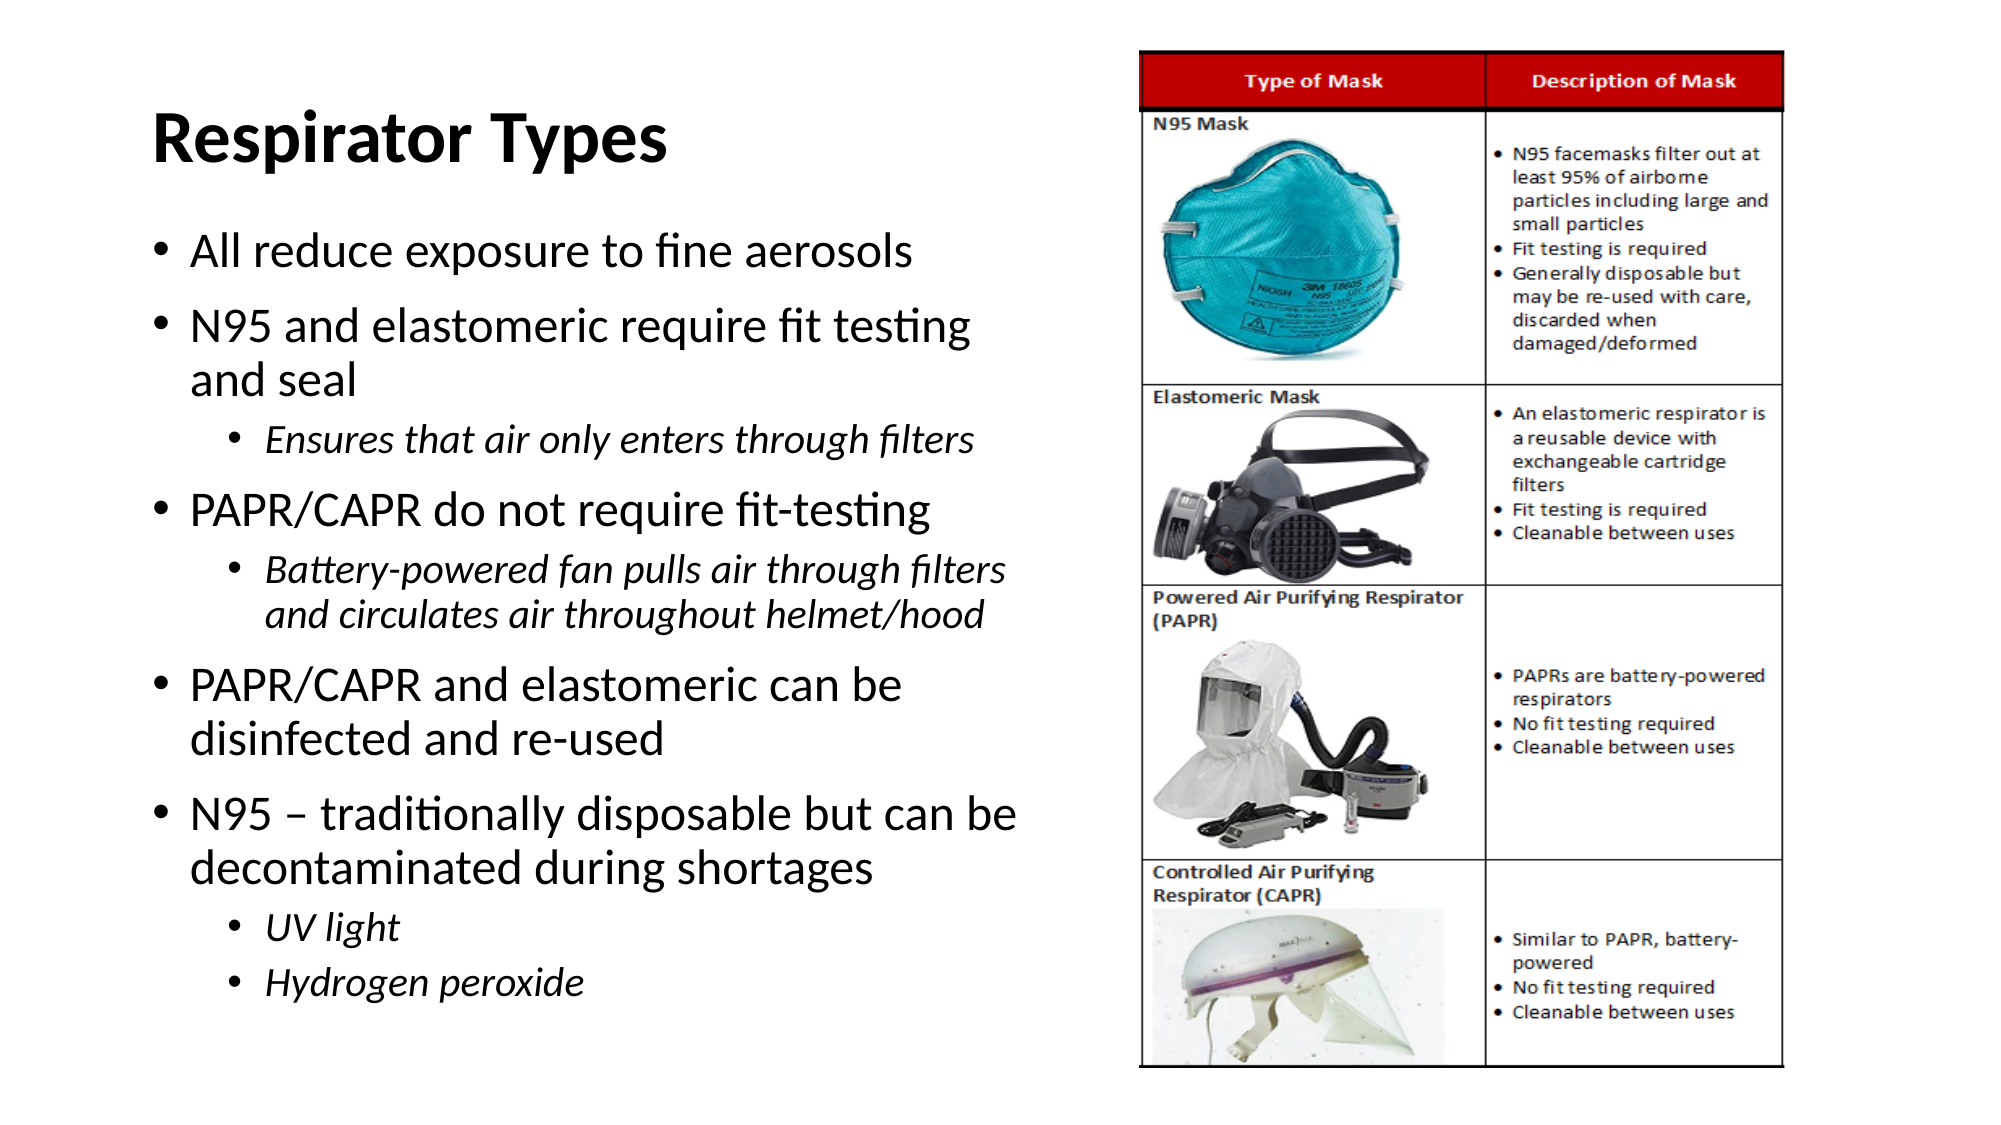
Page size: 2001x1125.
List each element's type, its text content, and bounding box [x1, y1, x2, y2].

list All reduce exposure to fine aerosols N95 and elastomeric require fit testing and seal Ensures that air only enters through filters PAPR/CAPR do not require fit-testing Battery-powered fan pulls air through filters and circulates air throughout helmet/hood PAPR/CAPR and elastomeric can be disinfected and re-used N95 – traditionally disposable but can be decontaminated during shortages UV light Hydrogen peroxide [137, 216, 1066, 1043]
picture [1139, 45, 1785, 1068]
title Respirator Types [137, 59, 1066, 216]
